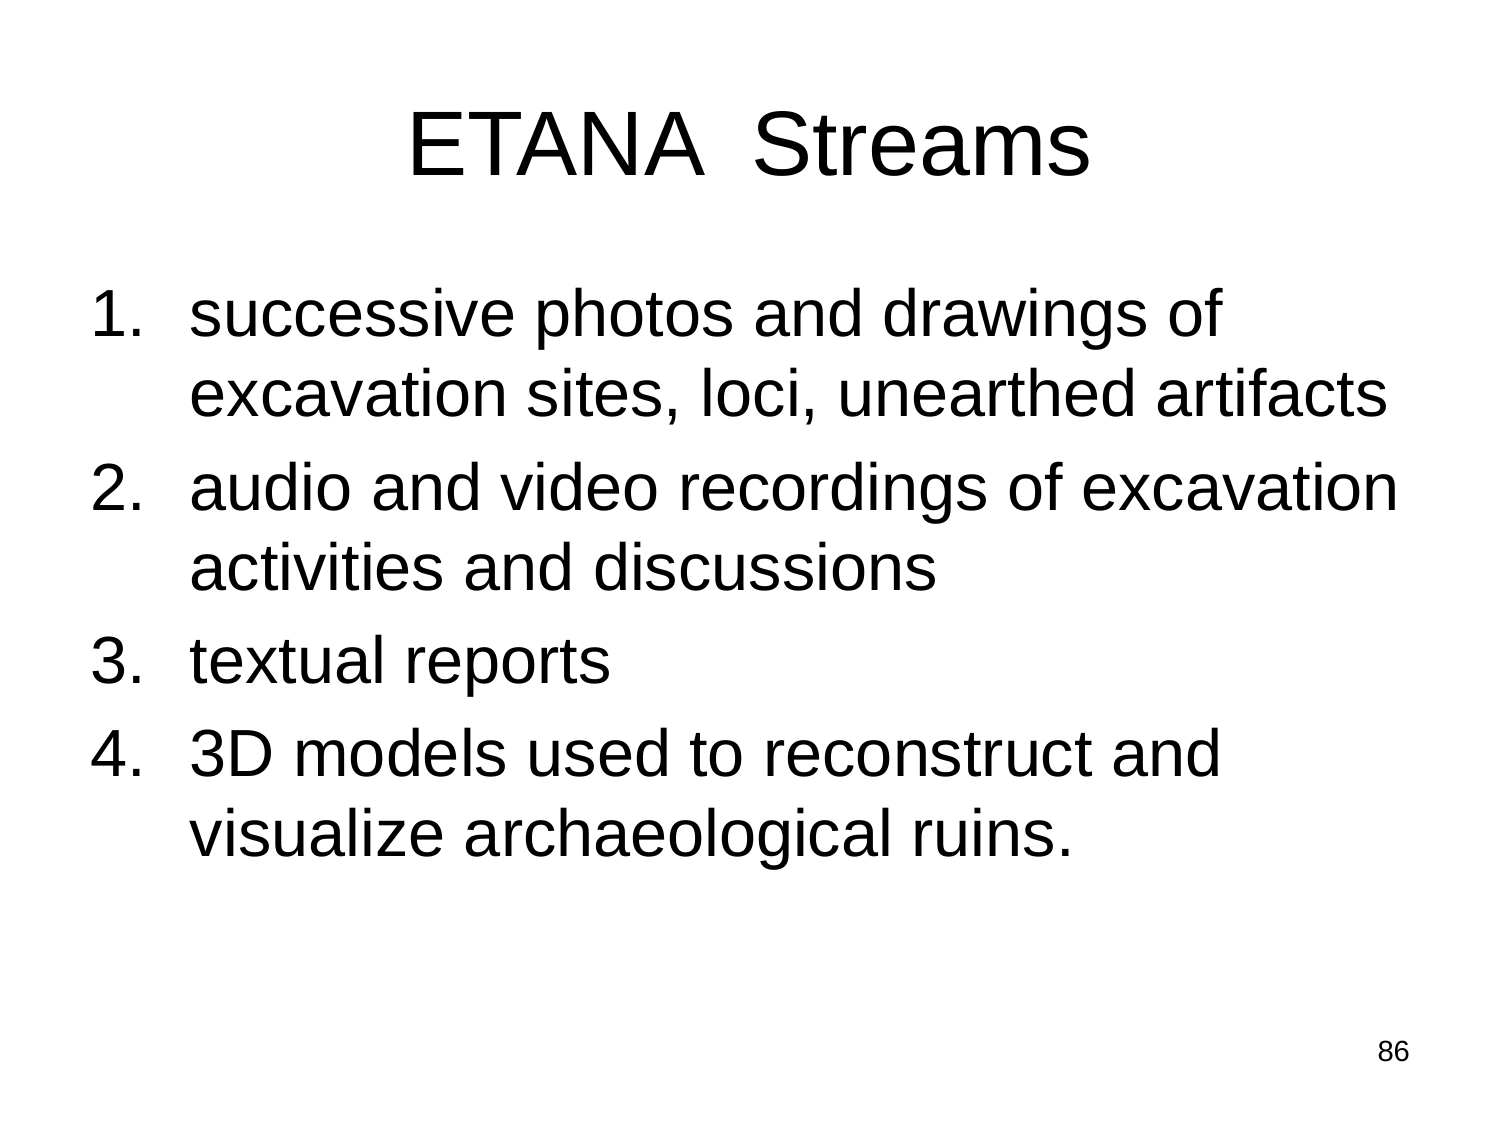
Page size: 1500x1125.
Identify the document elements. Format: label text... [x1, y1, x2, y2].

title ETANA Streams [74, 44, 1426, 233]
slide_number 86 [1074, 1024, 1426, 1103]
list successive photos and drawings of excavation sites, loci, unearthed artifacts audio and video recordings of excavation activities and discussions textual reports 3D models used to reconstruct and visualize archaeological ruins. [74, 262, 1426, 1006]
